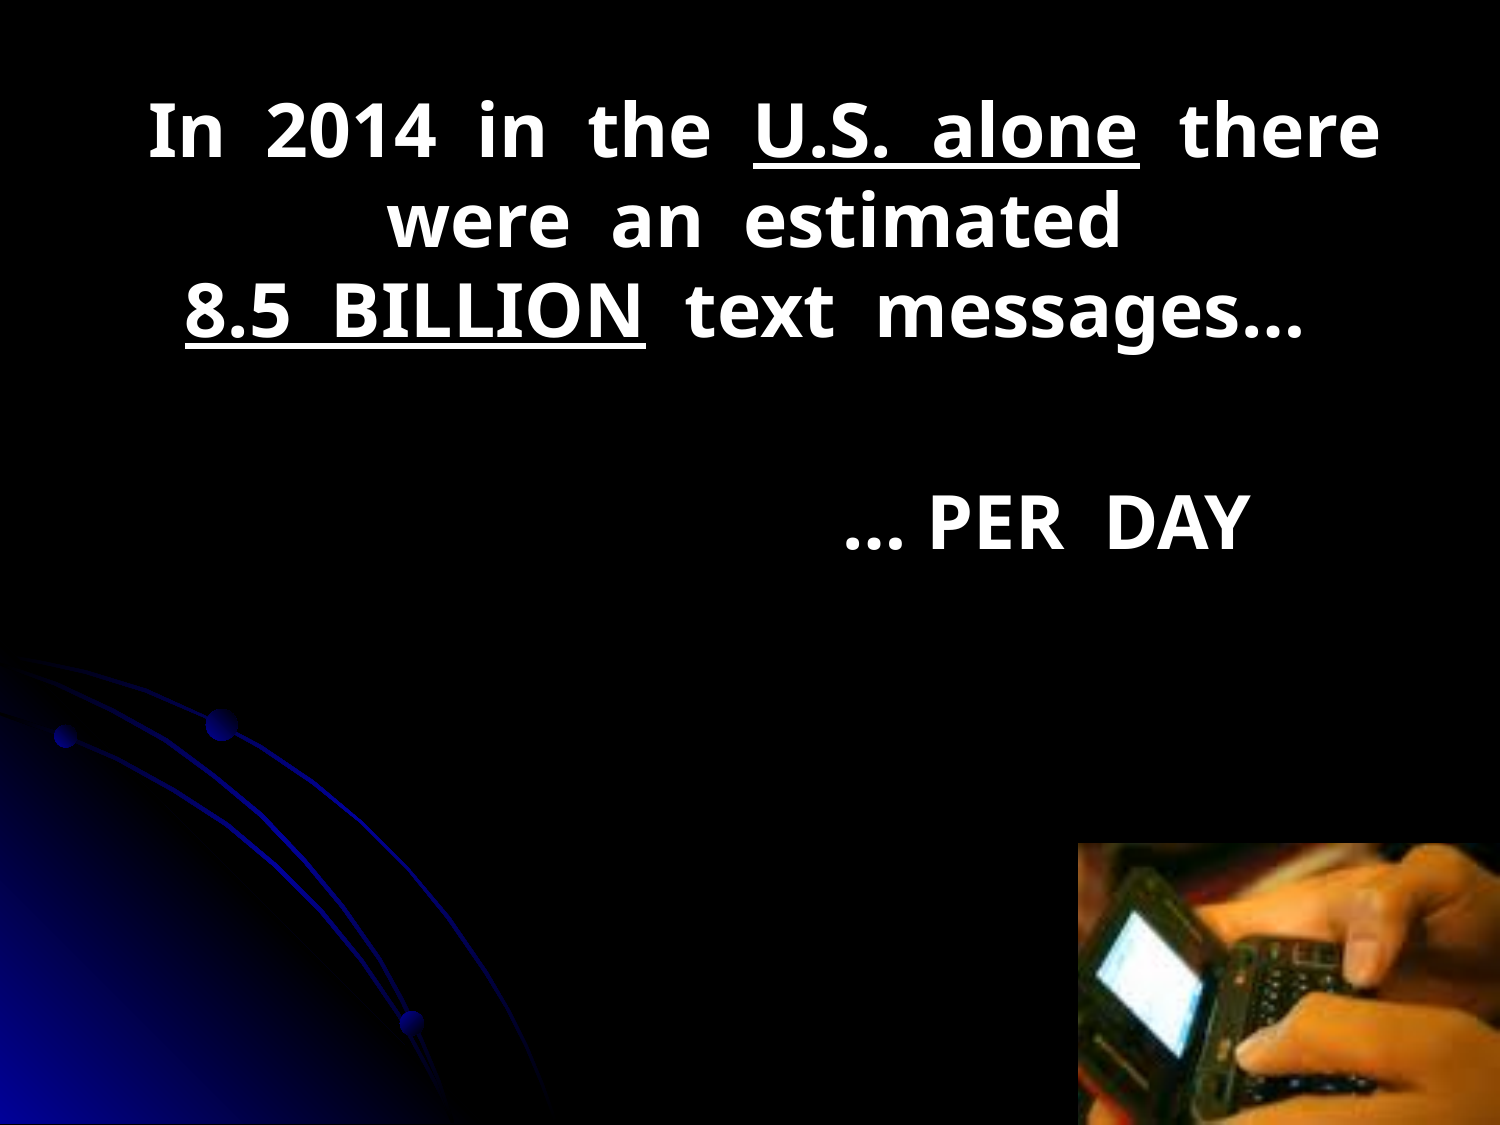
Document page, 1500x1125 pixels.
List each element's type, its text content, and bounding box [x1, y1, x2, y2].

text_box … PER DAY [510, 467, 1500, 663]
picture [1078, 843, 1500, 1125]
text_box In 2014 in the U.S. alone there were an estimated 8.5 BILLION text messages… [132, 0, 1397, 451]
